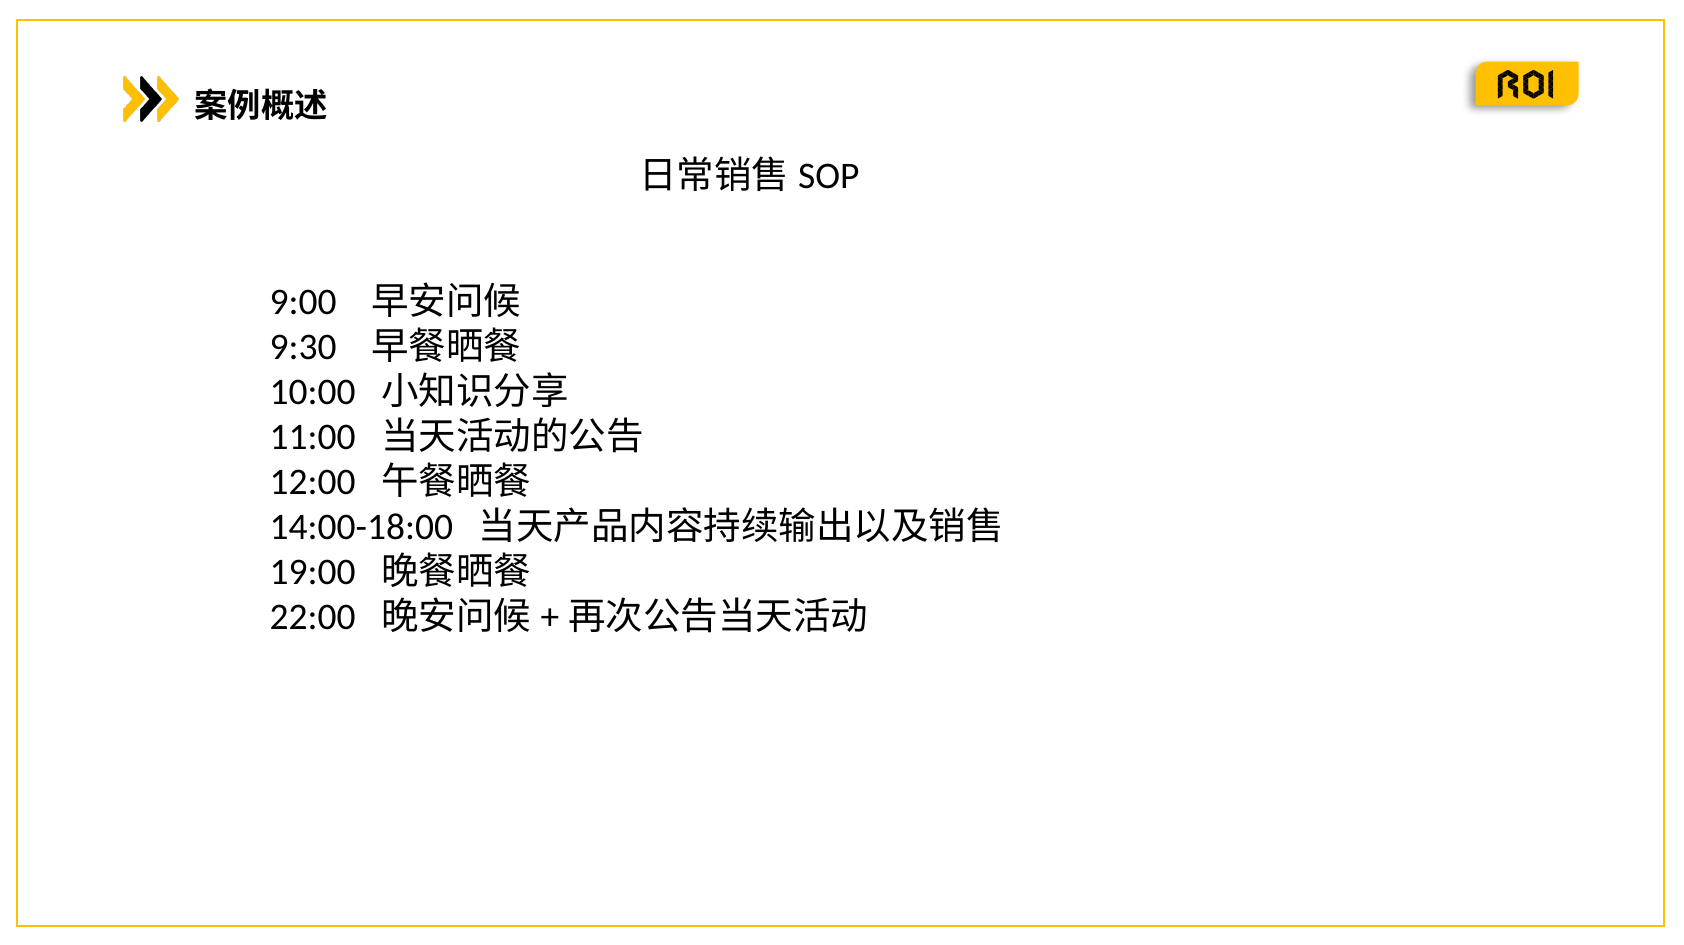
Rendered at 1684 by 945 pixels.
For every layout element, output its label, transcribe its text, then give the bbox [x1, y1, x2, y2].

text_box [123, 76, 180, 122]
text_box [1475, 61, 1579, 106]
text_box 9:00 早安问候 9:30 早餐晒餐 10:00 小知识分享 11:00 当天活动的公告 12:00 午餐晒餐 14:00-18:00 当天产品内容持续输出以及销售 19:00 晚餐晒餐 22:00 晚安问候+再次公告当天活动 [254, 269, 1041, 644]
text_box [16, 19, 1665, 927]
text_box 日常销售SOP [624, 143, 875, 204]
